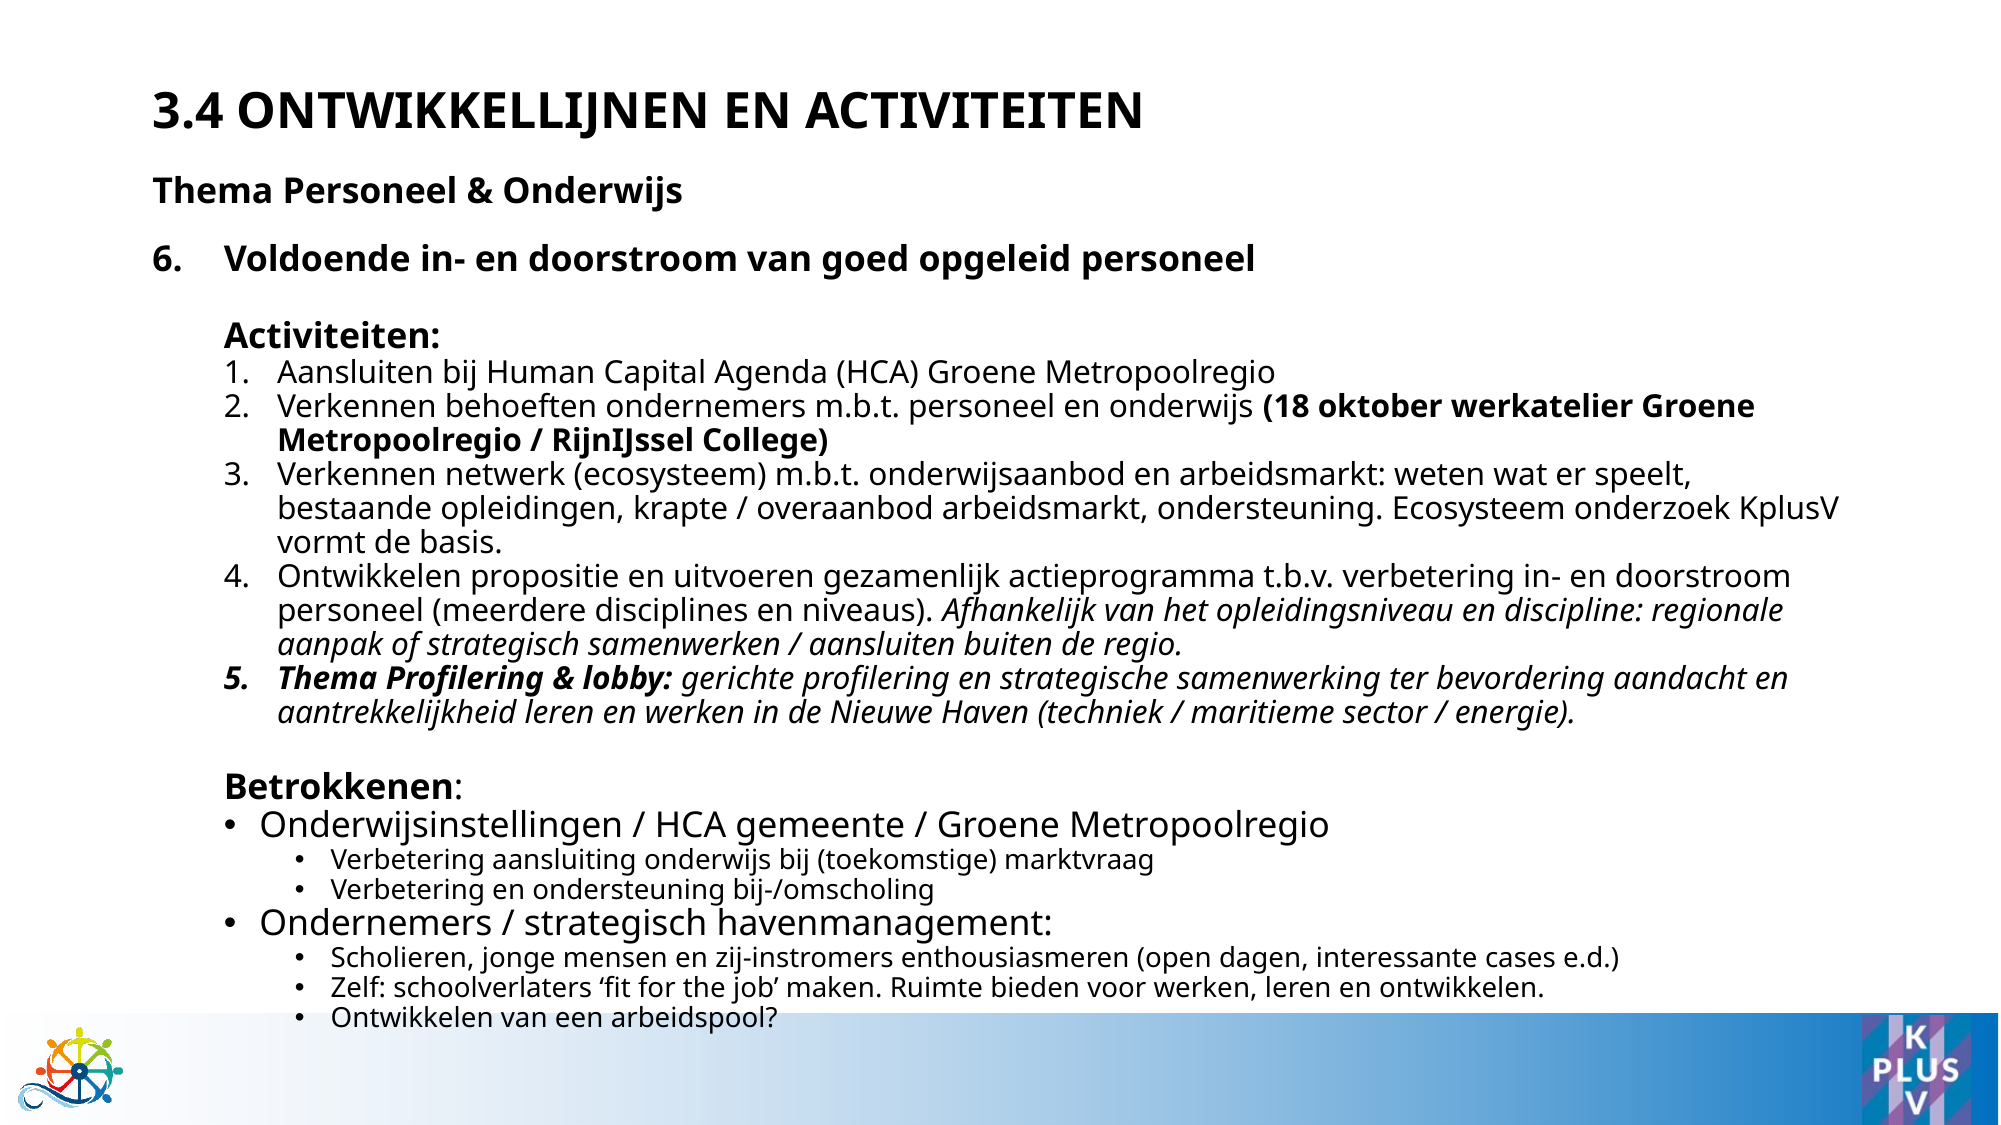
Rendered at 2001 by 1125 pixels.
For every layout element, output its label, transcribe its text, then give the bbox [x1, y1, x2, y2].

list Thema Personeel & Onderwijs Voldoende in- en doorstroom van goed opgeleid personeel Activiteiten: Aansluiten bij Human Capital Agenda (HCA) Groene Metropoolregio Verkennen behoeften ondernemers m.b.t. personeel en onderwijs (18 oktober werkatelier Groene Metropoolregio / RijnIJssel College) Verkennen netwerk (ecosysteem) m.b.t. onderwijsaanbod en arbeidsmarkt: weten wat er speelt, bestaande opleidingen, krapte / overaanbod arbeidsmarkt, ondersteuning. Ecosysteem onderzoek KplusV vormt de basis. Ontwikkelen propositie en uitvoeren gezamenlijk actieprogramma t.b.v. verbetering in- en doorstroom personeel (meerdere disciplines en niveaus). Afhankelijk van het opleidingsniveau en discipline: regionale aanpak of strategisch samenwerken / aansluiten buiten de regio. Thema Profilering & lobby: gerichte profilering en strategische samenwerking ter bevordering aandacht en aantrekkelijkheid leren en werken in de Nieuwe Haven (techniek / maritieme sector / energie). Betrokkenen: Onderwijsinstellingen / HCA gemeente / Groene Metropoolregio Verbetering aansluiting onderwijs bij (toekomstige) marktvraag Verbetering en ondersteuning bij-/omscholing Ondernemers / strategisch havenmanagement: Scholieren, jonge mensen en zij-instromers enthousiasmeren (open dagen, interessante cases e.d.) Zelf: schoolverlaters ‘fit for the job’ maken. Ruimte bieden voor werken, leren en ontwikkelen. Ontwikkelen van een arbeidspool? [137, 164, 1863, 1049]
picture [1862, 1015, 1971, 1125]
title 3.4 ONTWIKKELLIJNEN EN ACTIVITEITEN [137, 59, 1863, 164]
picture [1, 1008, 140, 1125]
